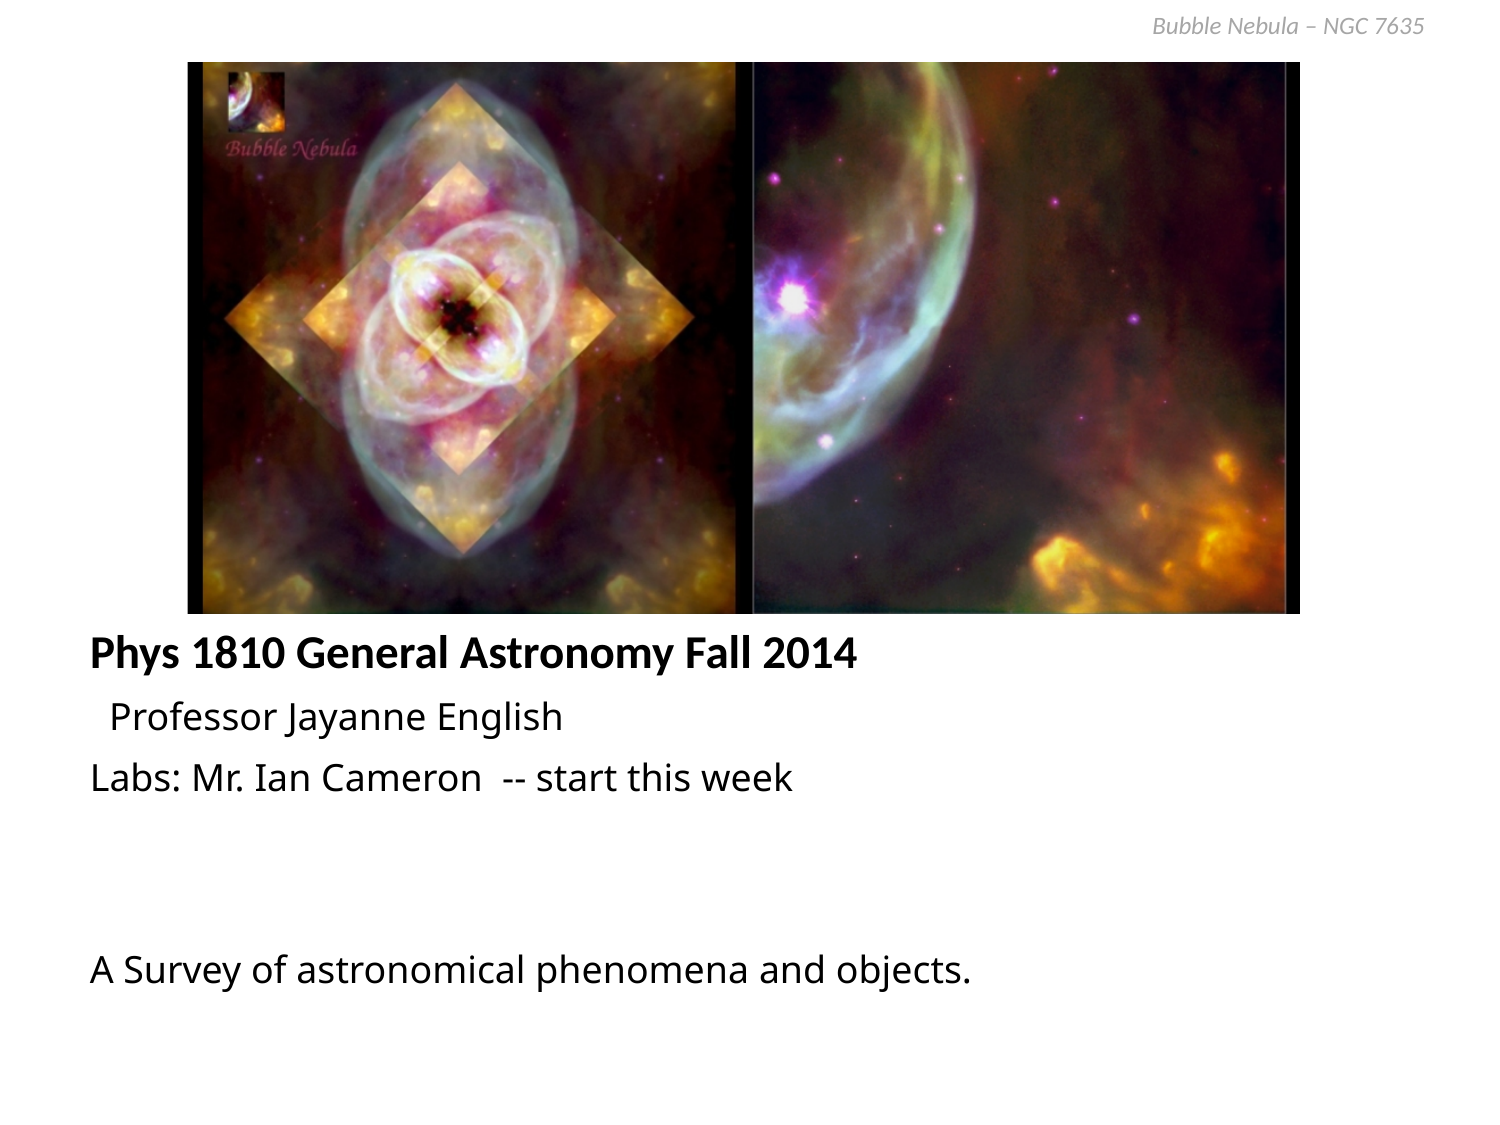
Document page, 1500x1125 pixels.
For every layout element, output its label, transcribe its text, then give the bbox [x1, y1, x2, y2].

text_box A Survey of astronomical phenomena and objects. [75, 938, 1300, 999]
text_box Labs: Mr. Ian Cameron -- start this week [74, 746, 1438, 863]
text_box Bubble Nebula – NGC 7635 [1137, 1, 1475, 47]
picture [187, 62, 1301, 614]
text_box Professor Jayanne English [94, 685, 580, 746]
title Phys 1810 General Astronomy Fall 2014 [75, 613, 1338, 686]
